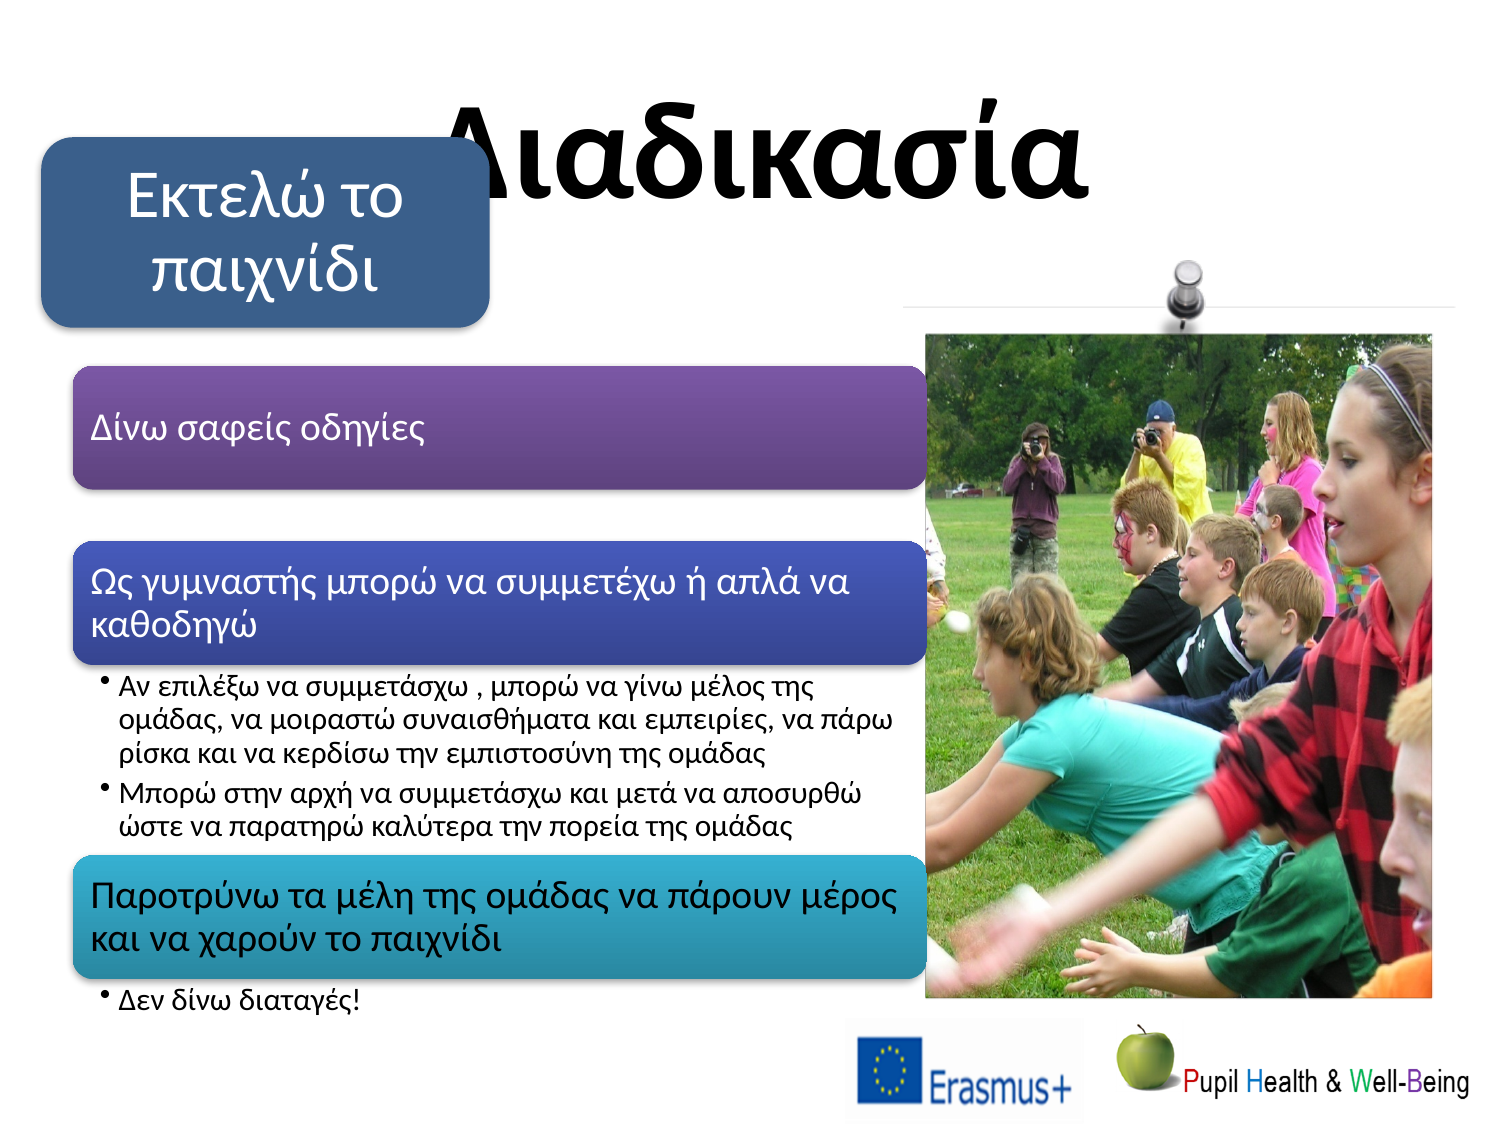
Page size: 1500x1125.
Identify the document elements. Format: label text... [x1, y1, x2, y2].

picture [845, 1018, 1473, 1125]
title Διαδικασία [157, 49, 1365, 235]
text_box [40, 136, 550, 328]
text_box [903, 259, 1456, 1017]
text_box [72, 314, 928, 1083]
